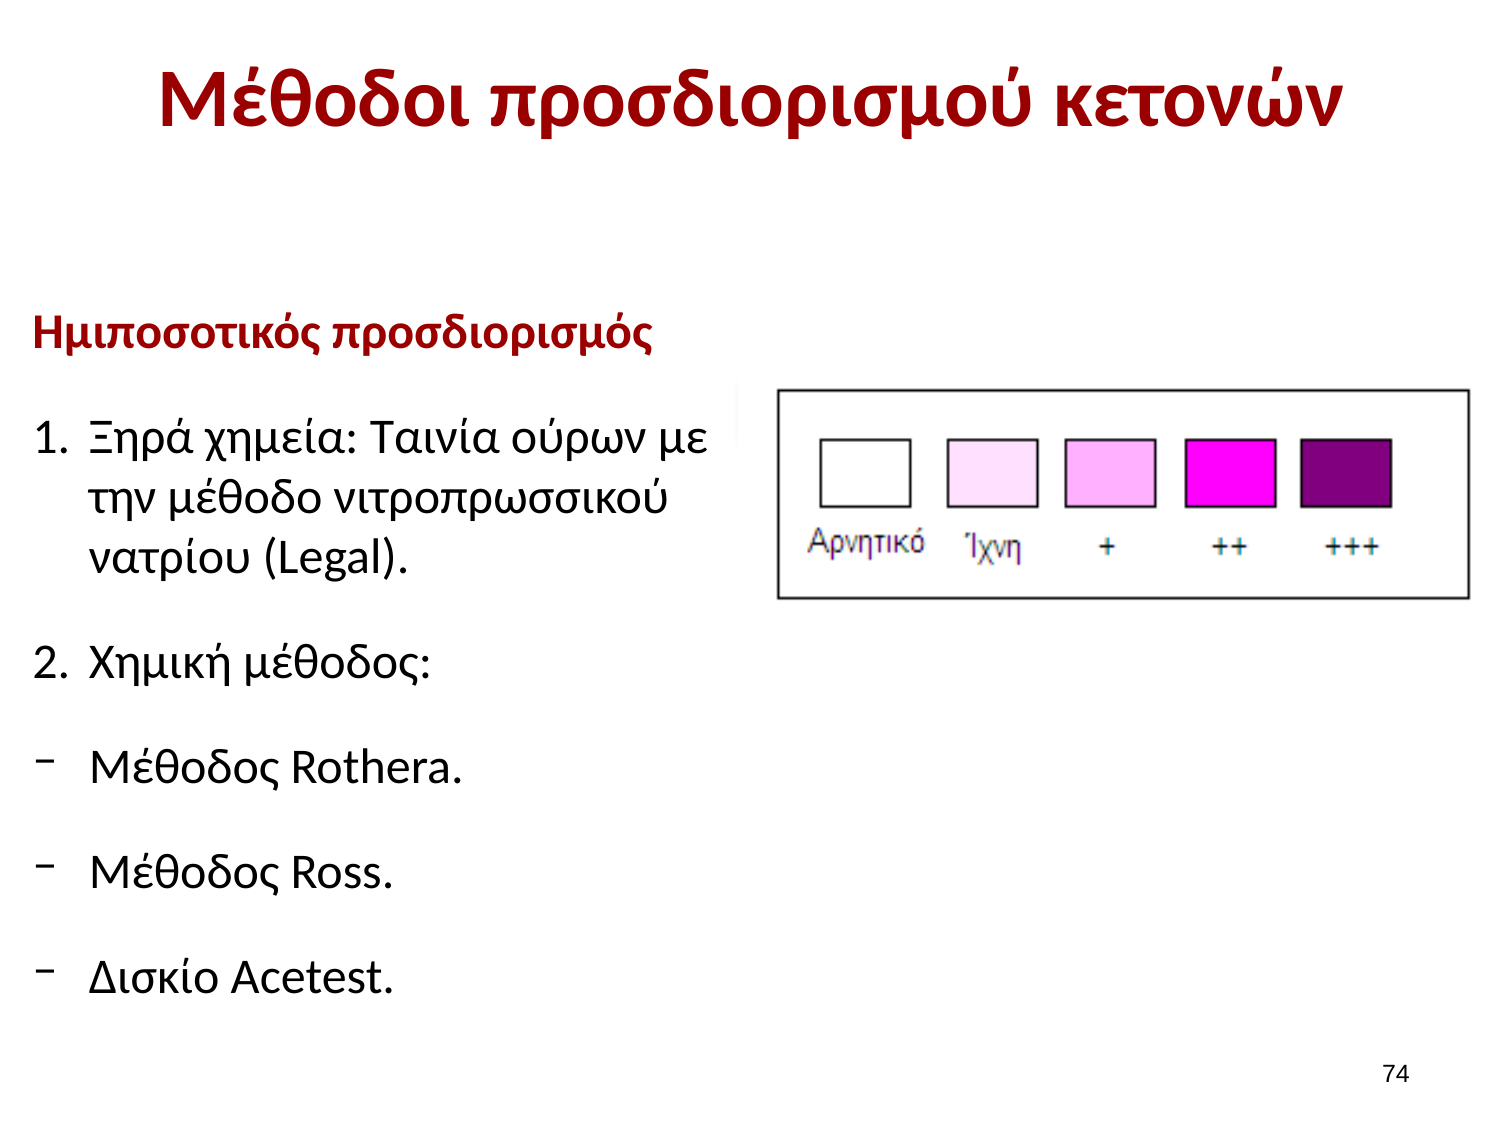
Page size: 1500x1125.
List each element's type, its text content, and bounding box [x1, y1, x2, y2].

slide_number 73 [1074, 1042, 1425, 1103]
title Μέθοδοι προσδιορισμού κετονών [76, 19, 1427, 169]
text_box Ημιποσοτικός προσδιορισμός Ξηρά χημεία: Tαινία ούρων με την μέθοδο νιτροπρωσσικού νατρίου (Legal). Xημική μέθοδος: Mέθοδος Rothera. Μέθοδος Ross. Δισκίο Αcetest. [17, 290, 760, 1011]
picture [758, 385, 1480, 615]
